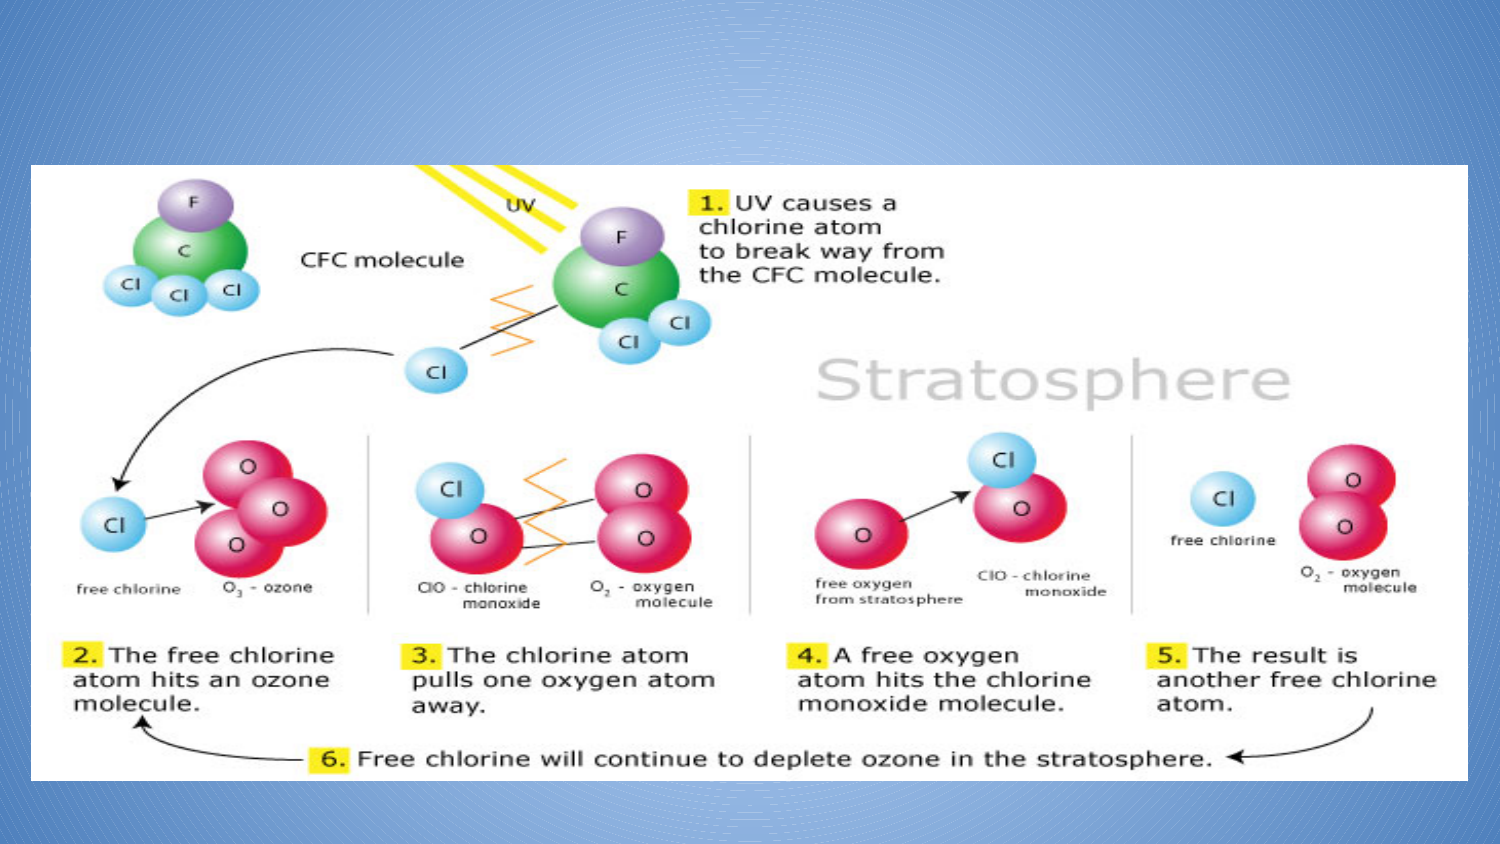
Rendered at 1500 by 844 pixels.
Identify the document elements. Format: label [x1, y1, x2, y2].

picture [31, 164, 1469, 781]
